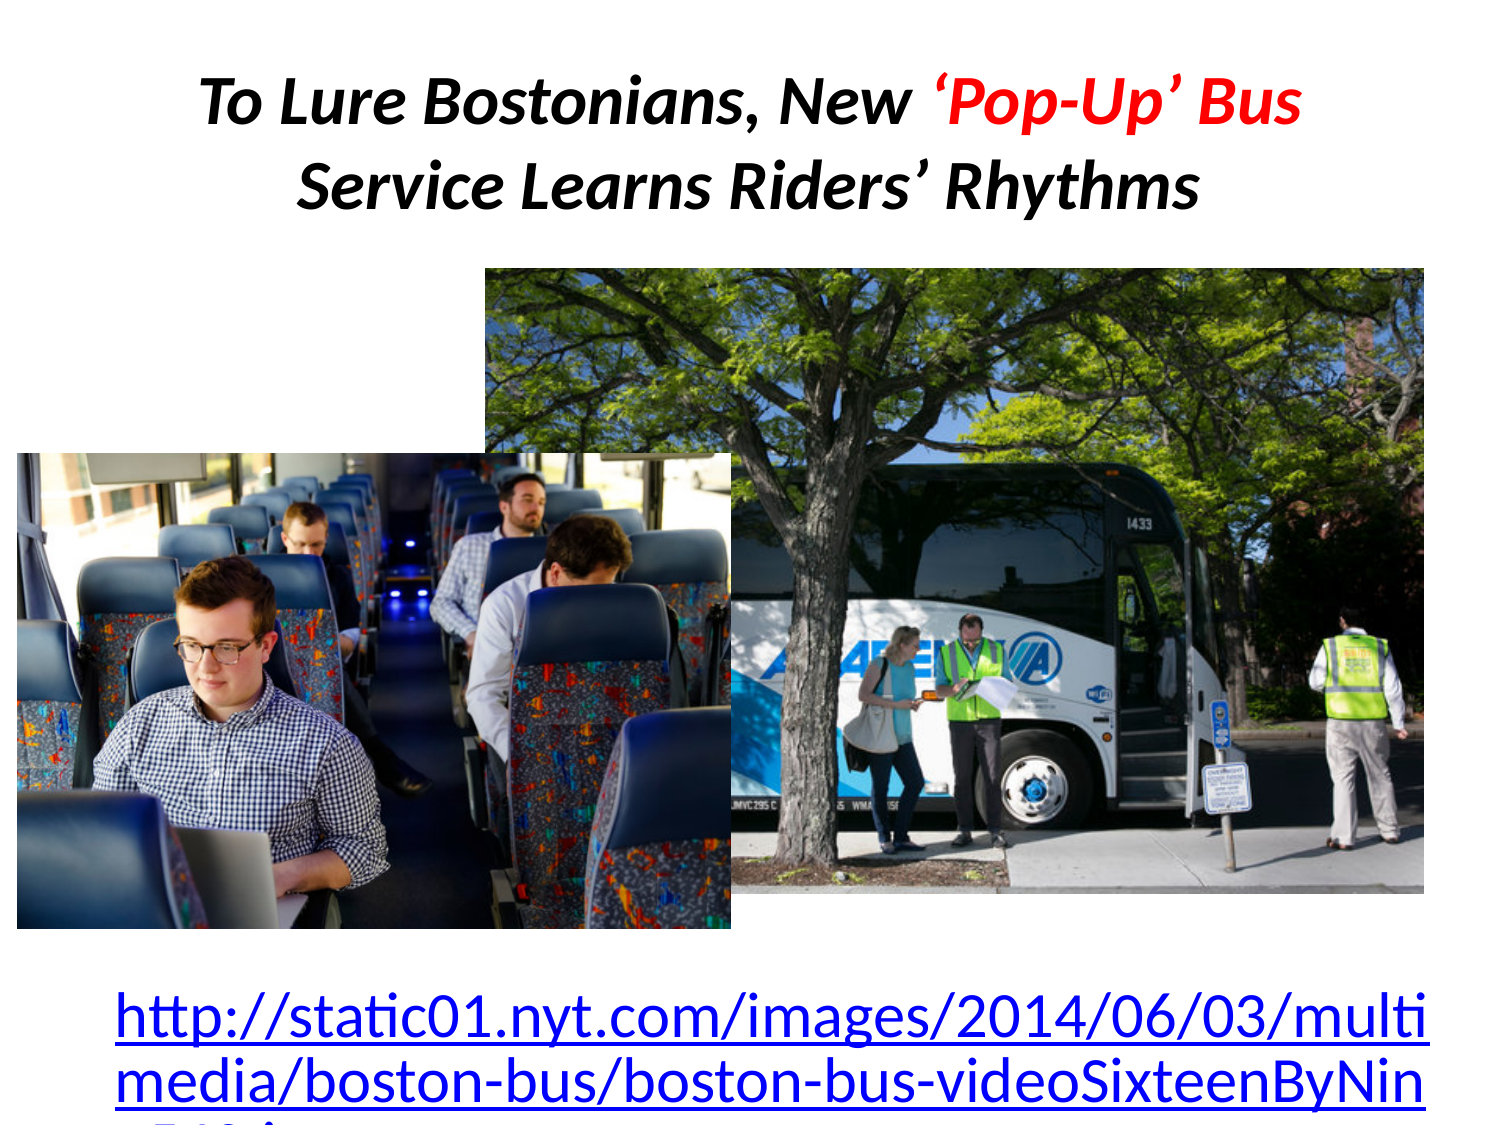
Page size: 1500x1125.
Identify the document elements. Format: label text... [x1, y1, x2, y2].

text_box http://static01.nyt.com/images/2014/06/03/multimedia/boston-bus/boston-bus-videoSixteenByNine540.jpg [99, 918, 1450, 1106]
picture [17, 267, 1424, 929]
title To Lure Bostonians, New ‘Pop-Up’ Bus Service Learns Riders’ Rhythms [75, 45, 1425, 233]
